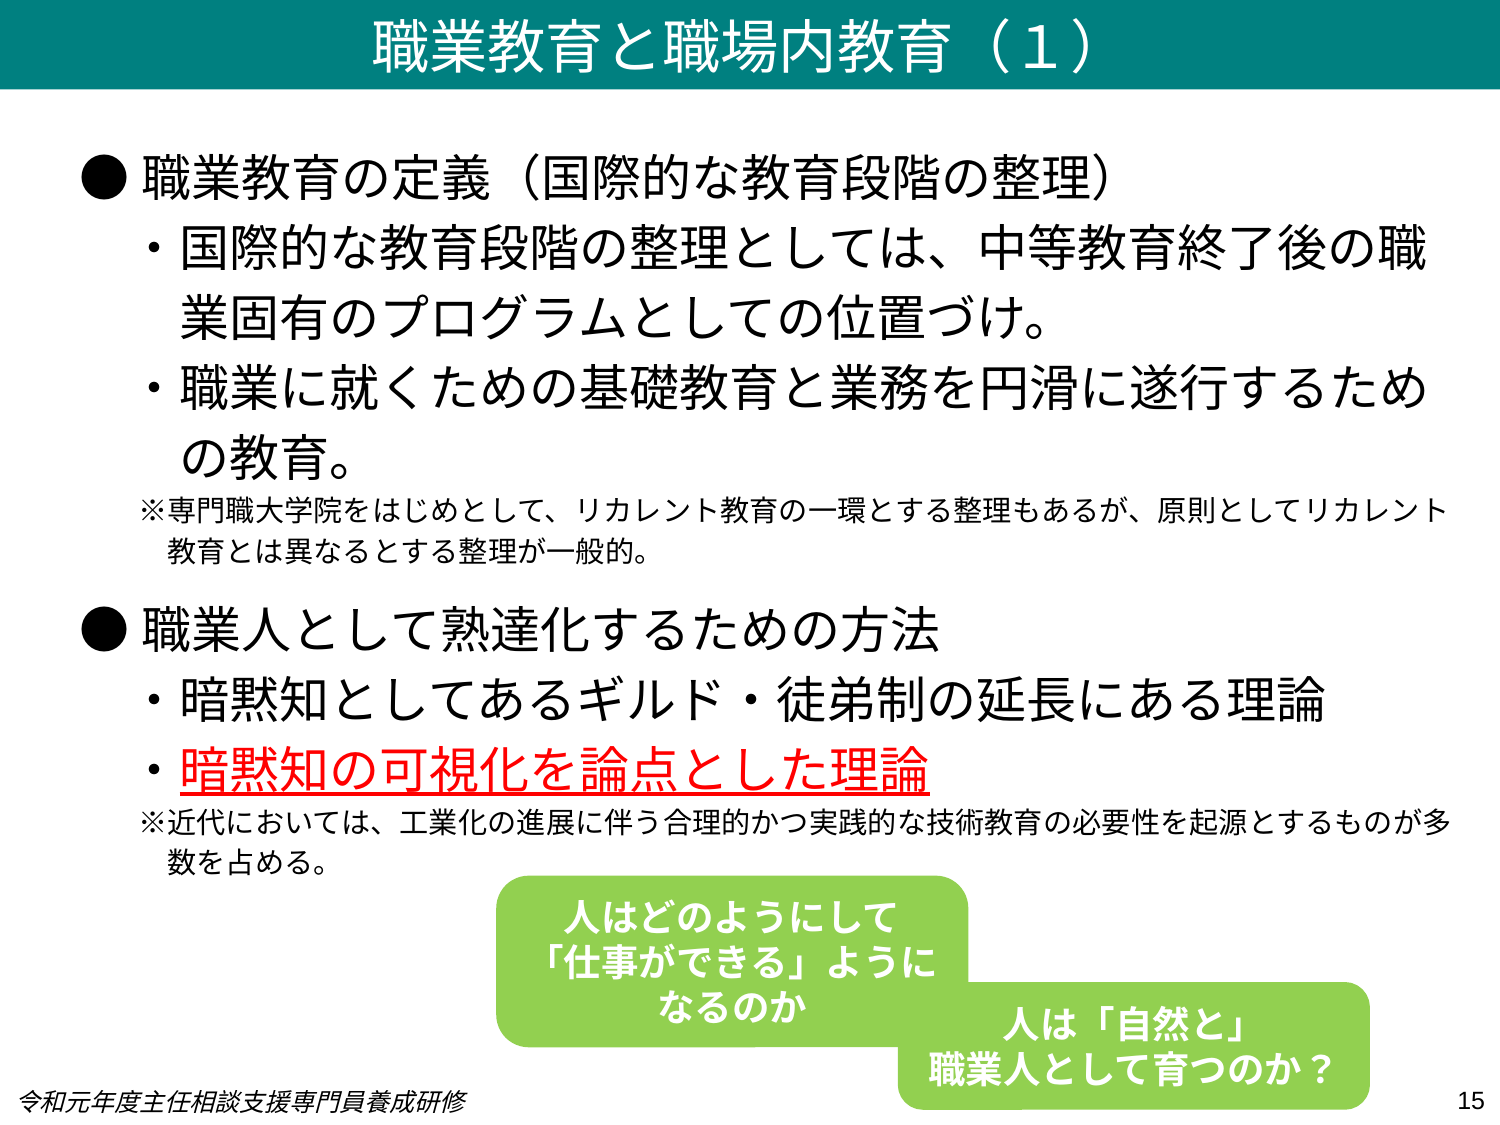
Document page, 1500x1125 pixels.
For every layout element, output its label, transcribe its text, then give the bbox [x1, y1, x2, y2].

text_box 人はどのようにして 「仕事ができる」ようになるのか [499, 1012, 901, 1044]
text_box 人は「自然と」 職業人として育つのか？ [901, 985, 1367, 1107]
text_box 職業教育と職場内教育（１） [0, 0, 1500, 91]
footer 令和元年度主任相談支援専門員養成研修 [0, 1078, 510, 1125]
text_box ●職業教育の定義（国際的な教育段階の整理） ・国際的な教育段階の整理としては、中等教育終了後の職 業固有のプログラムとしての位置づけ。 ・職業に就くための基礎教育と業務を円滑に遂行するため の教育。 ※専門職大学院をはじめとして、リカレント教育の一環とする整理もあるが、原則としてリカレント 教育とは異なるとする整理が一般的。 ●職業人として熟達化するための方法 ・暗黙知としてあるギルド・徒弟制の延長にある理論 ・暗黙知の可視化を論点とした理論 ※近代においては、工業化の進展に伴う合理的かつ実践的な技術教育の必要性を起源とするものが多 数を占める。 [64, 138, 1490, 1012]
slide_number 15 [1149, 1077, 1500, 1124]
